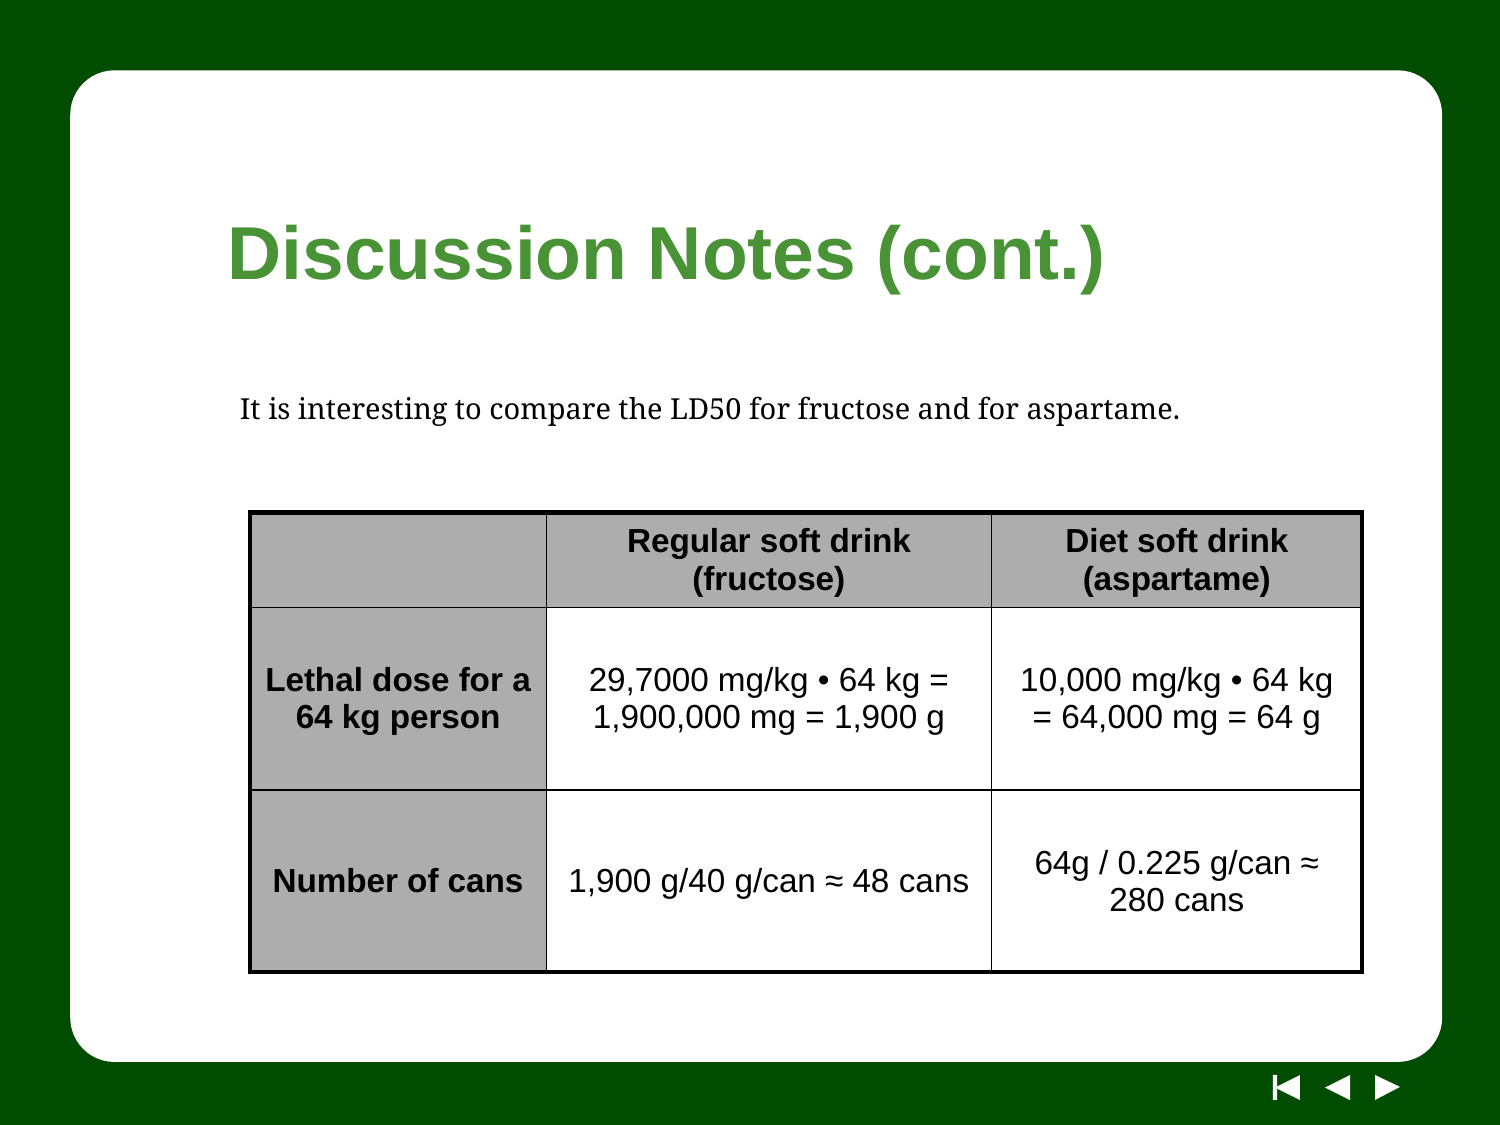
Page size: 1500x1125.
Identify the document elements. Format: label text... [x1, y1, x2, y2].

table_cell 29,7000 mg/kg • 64 kg = 1,900,000 mg = 1,900 g [547, 608, 991, 789]
title Discussion Notes (cont.) [212, 174, 1425, 325]
table_cell 64g / 0.225 g/can ≈ 280 cans [992, 791, 1360, 970]
table_cell 10,000 mg/kg • 64 kg = 64,000 mg = 64 g [992, 608, 1360, 789]
table_header [252, 515, 546, 607]
table_cell Lethal dose for a 64 kg person [252, 608, 546, 789]
table_cell Number of cans [252, 791, 546, 970]
table_cell 1,900 g/40 g/can ≈ 48 cans [547, 791, 991, 970]
text_box It is interesting to compare the LD50 for fructose and for aspartame. [224, 349, 1350, 433]
table_header Regular soft drink (fructose) [547, 515, 991, 607]
table_header Diet soft drink (aspartame) [992, 515, 1360, 607]
